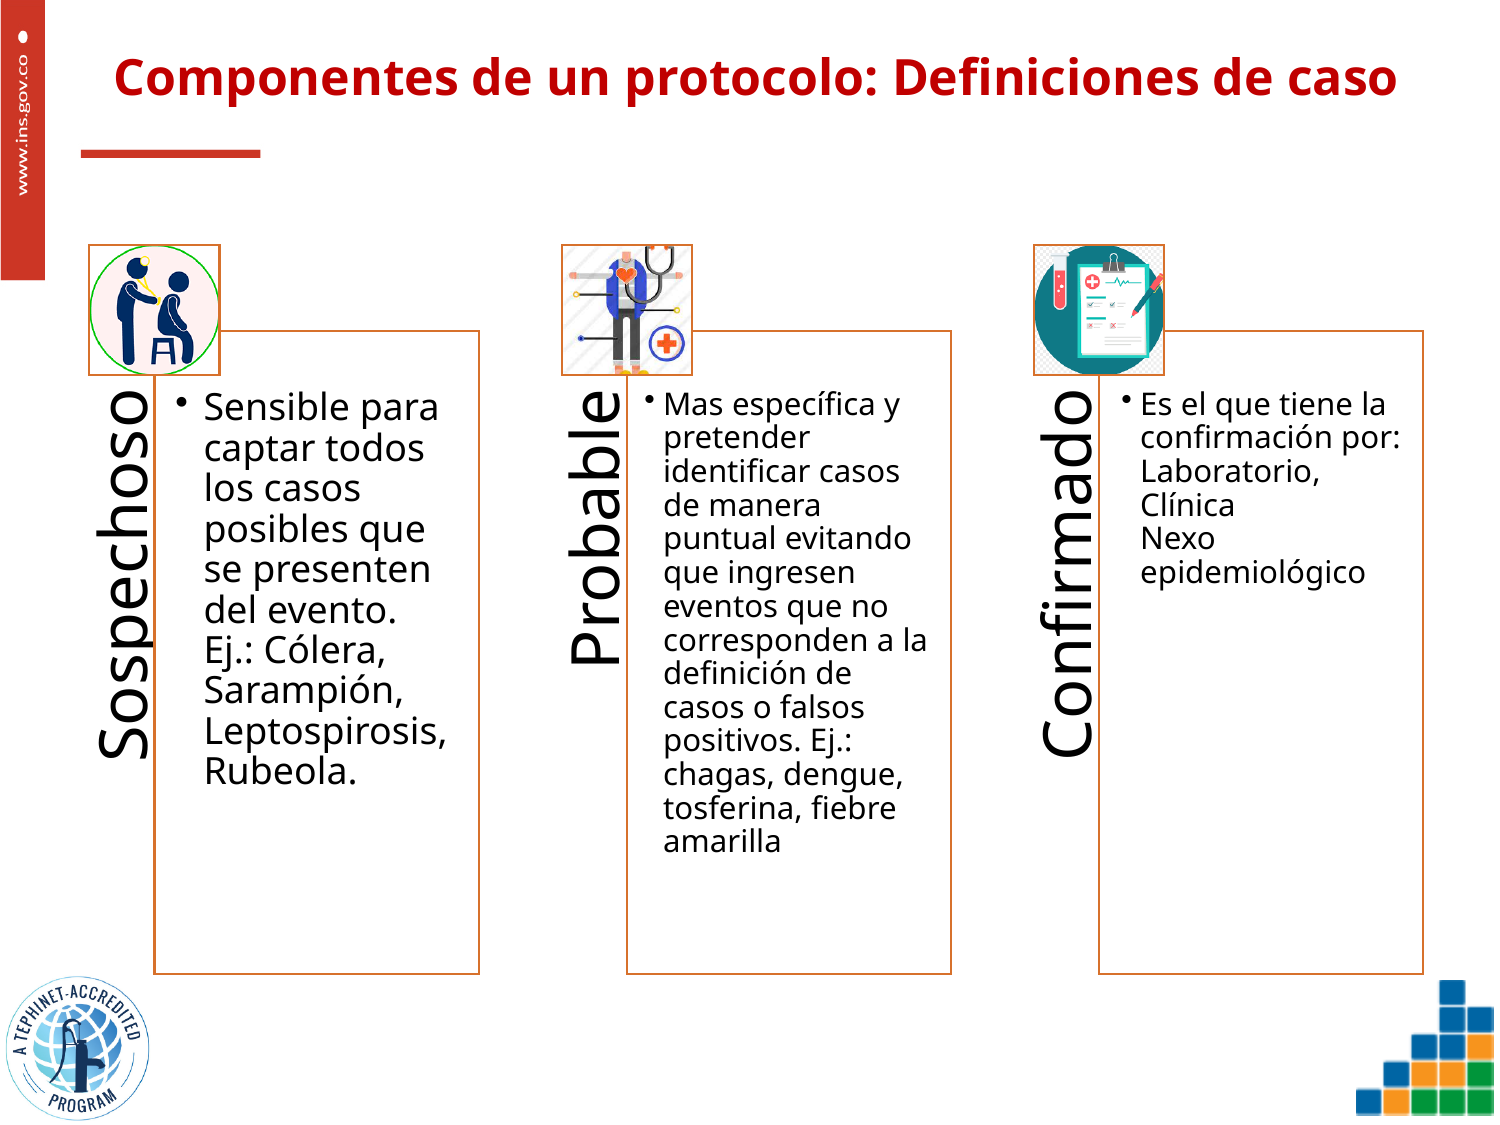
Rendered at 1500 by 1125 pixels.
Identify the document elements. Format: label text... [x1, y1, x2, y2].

title Componentes de un protocolo: Definiciones de caso [80, 29, 1433, 130]
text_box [80, 197, 1433, 1022]
picture [1356, 980, 1494, 1116]
picture [0, 0, 1439, 943]
picture [0, 970, 155, 1125]
